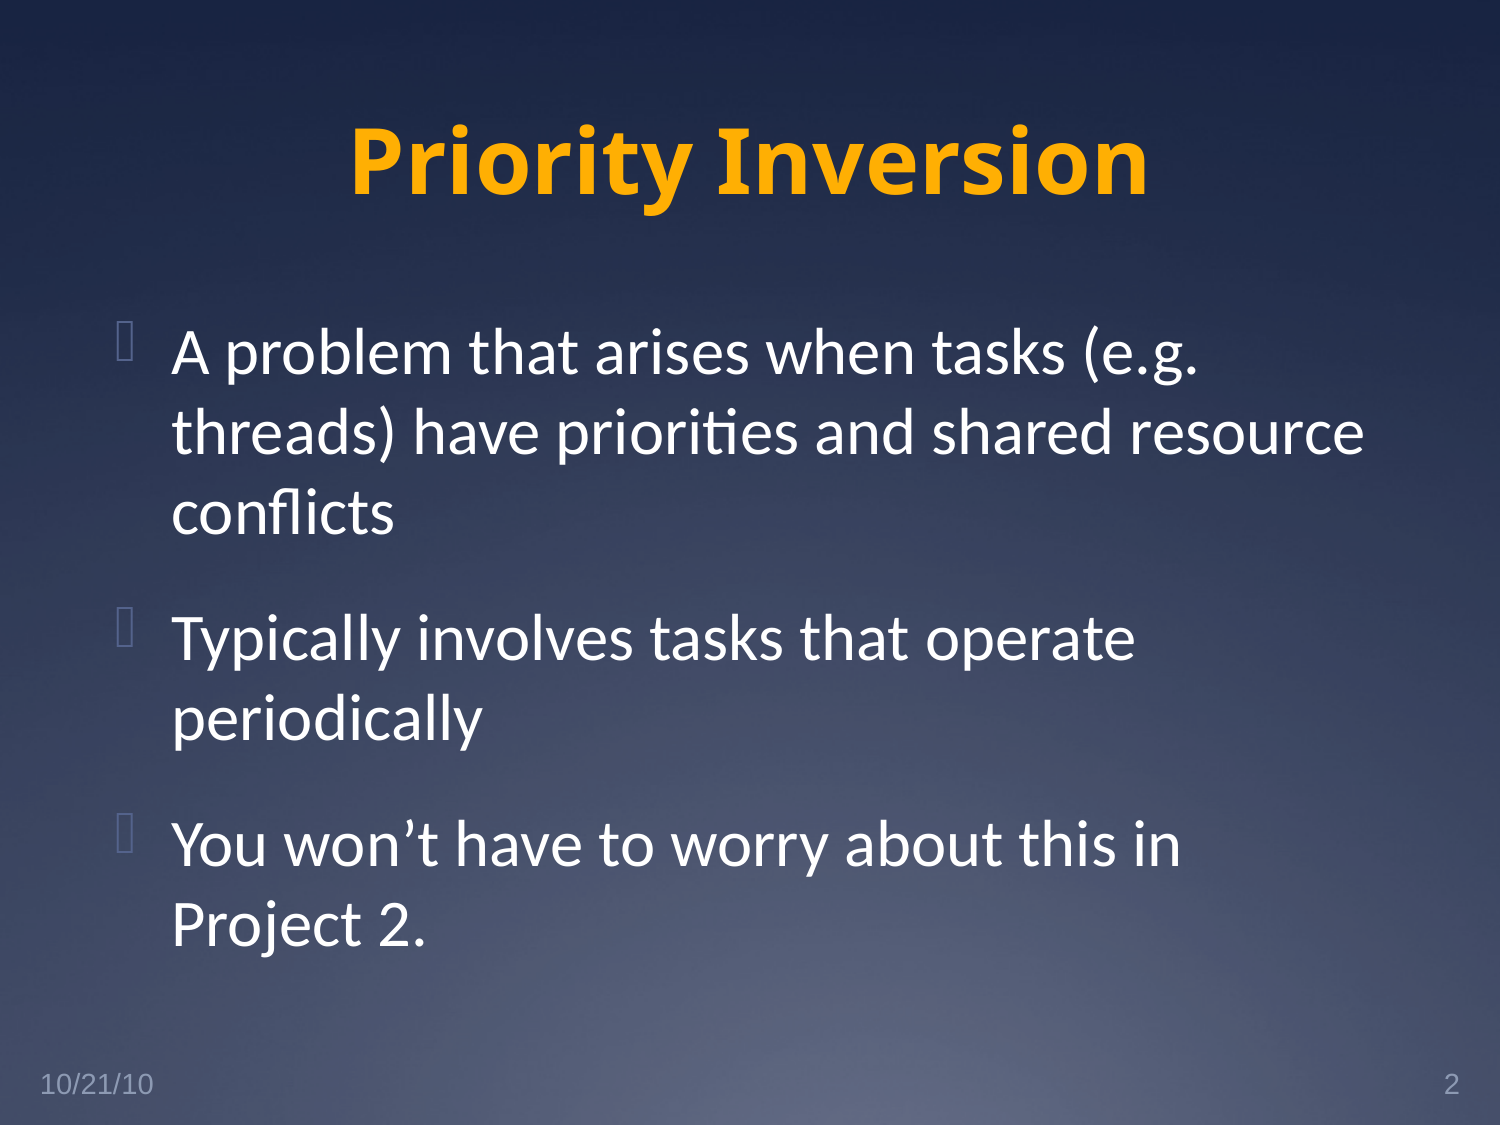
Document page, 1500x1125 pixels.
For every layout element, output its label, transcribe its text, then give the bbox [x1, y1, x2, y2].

list A problem that arises when tasks (e.g. threads) have priorities and shared resource conflicts Typically involves tasks that operate periodically You won’t have to worry about this in Project 2. [99, 299, 1400, 1005]
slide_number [24, 1052, 288, 1113]
title Priority Inversion [37, 95, 1463, 225]
slide_number 2 [1374, 1052, 1475, 1113]
